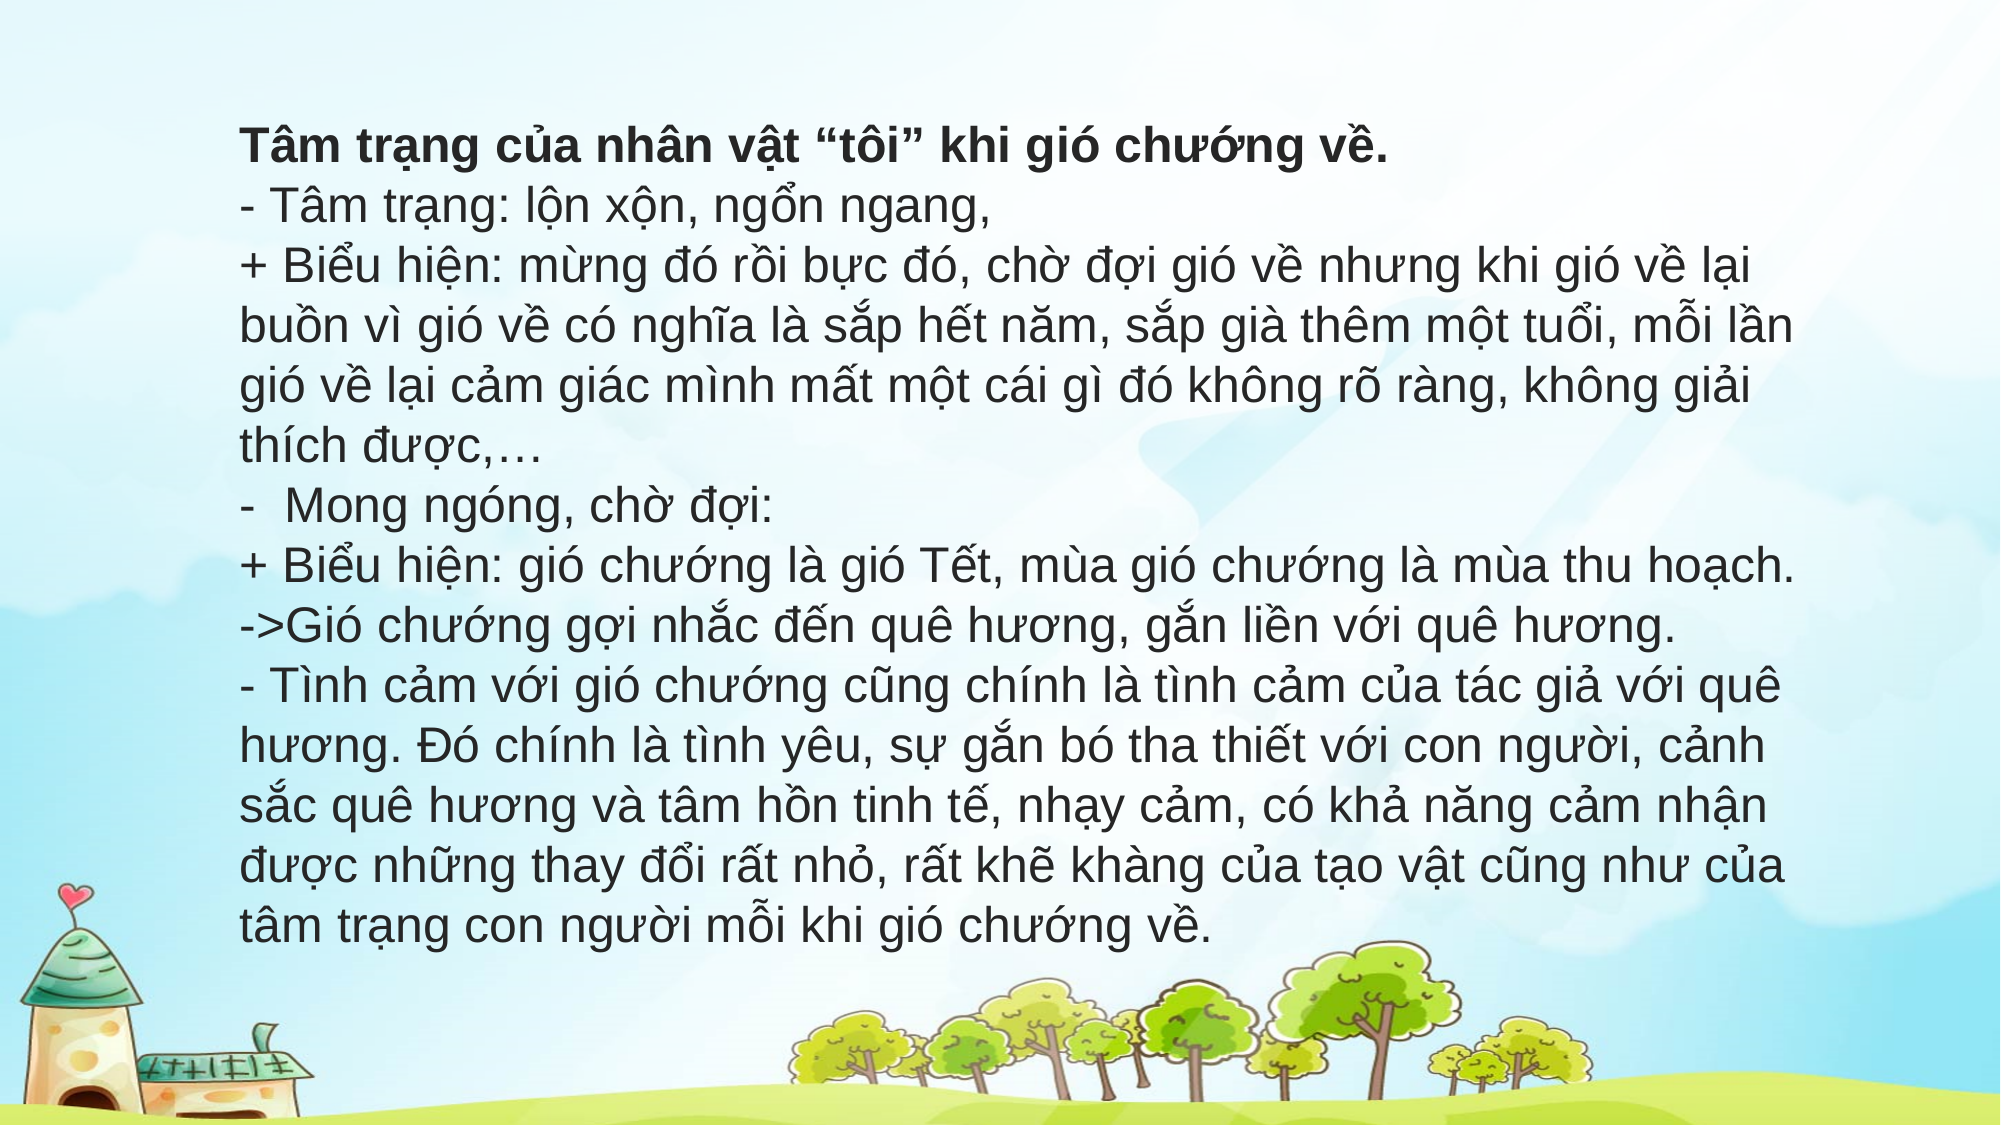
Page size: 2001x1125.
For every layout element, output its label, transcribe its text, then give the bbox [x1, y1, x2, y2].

picture [0, 0, 2001, 1125]
text_box Tâm trạng của nhân vật “tôi” khi gió chướng về. - Tâm trạng: lộn xộn, ngổn ngang, + Biểu hiện: mừng đó rồi bực đó, chờ đợi gió về nhưng khi gió về lại buồn vì gió về có nghĩa là sắp hết năm, sắp già thêm một tuổi, mỗi lần gió về lại cảm giác mình mất một cái gì đó không rõ ràng, không giải thích được,… - Mong ngóng, chờ đợi: + Biểu hiện: gió chướng là gió Tết, mùa gió chướng là mùa thu hoạch. ->Gió chướng gợi nhắc đến quê hương, gắn liền với quê hương. - Tình cảm với gió chướng cũng chính là tình cảm của tác giả với quê hương. Đó chính là tình yêu, sự gắn bó tha thiết với con người, cảnh sắc quê hương và tâm hồn tinh tế, nhạy cảm, có khả năng cảm nhận được những thay đổi rất nhỏ, rất khẽ khàng của tạo vật cũng như của tâm trạng con người mỗi khi gió chướng về. [225, 105, 1852, 1006]
